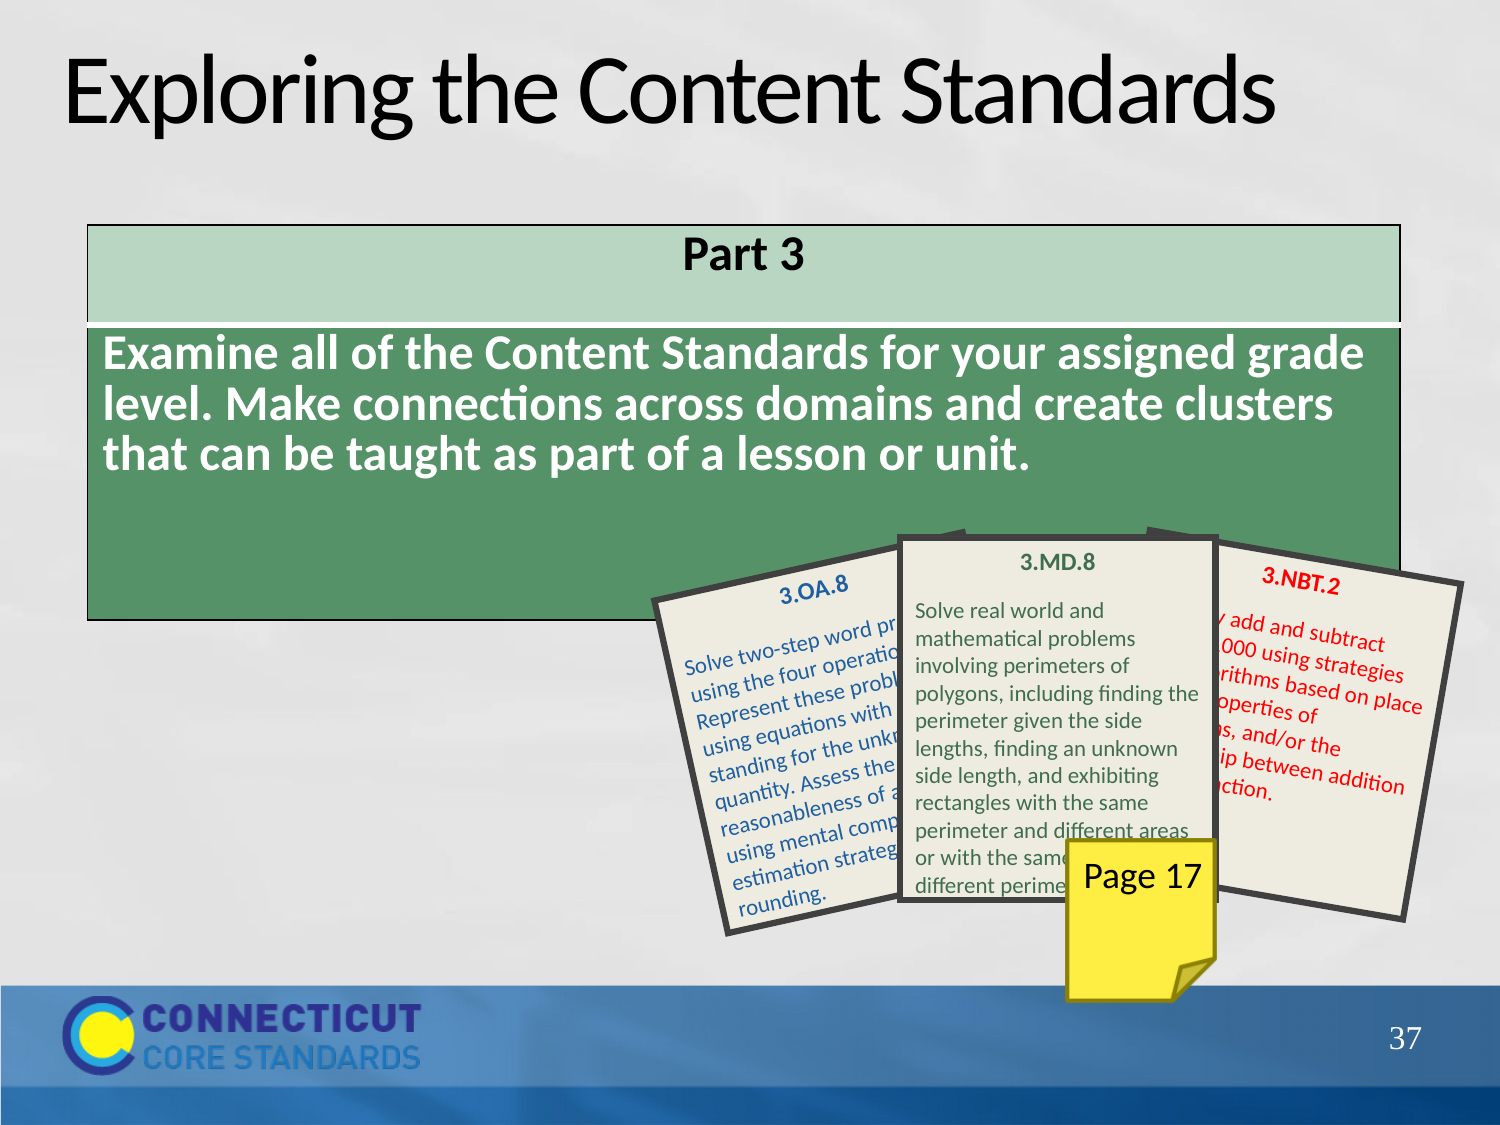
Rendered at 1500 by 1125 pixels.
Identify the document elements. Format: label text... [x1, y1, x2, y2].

title Exploring the Content Standards [63, 37, 1401, 213]
picture [2, 986, 1500, 1125]
picture [0, 0, 1500, 985]
slide_number 37 [1075, 996, 1438, 1076]
table_cell Examine all of the Content Standards for your assigned grade level. Make connections across domains and create clusters that can be taught as part of a lesson or unit. [88, 328, 1399, 619]
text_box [687, 537, 1435, 904]
table_header Part 3 [88, 226, 1399, 322]
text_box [1049, 837, 1251, 1013]
footer [62, 996, 424, 1076]
